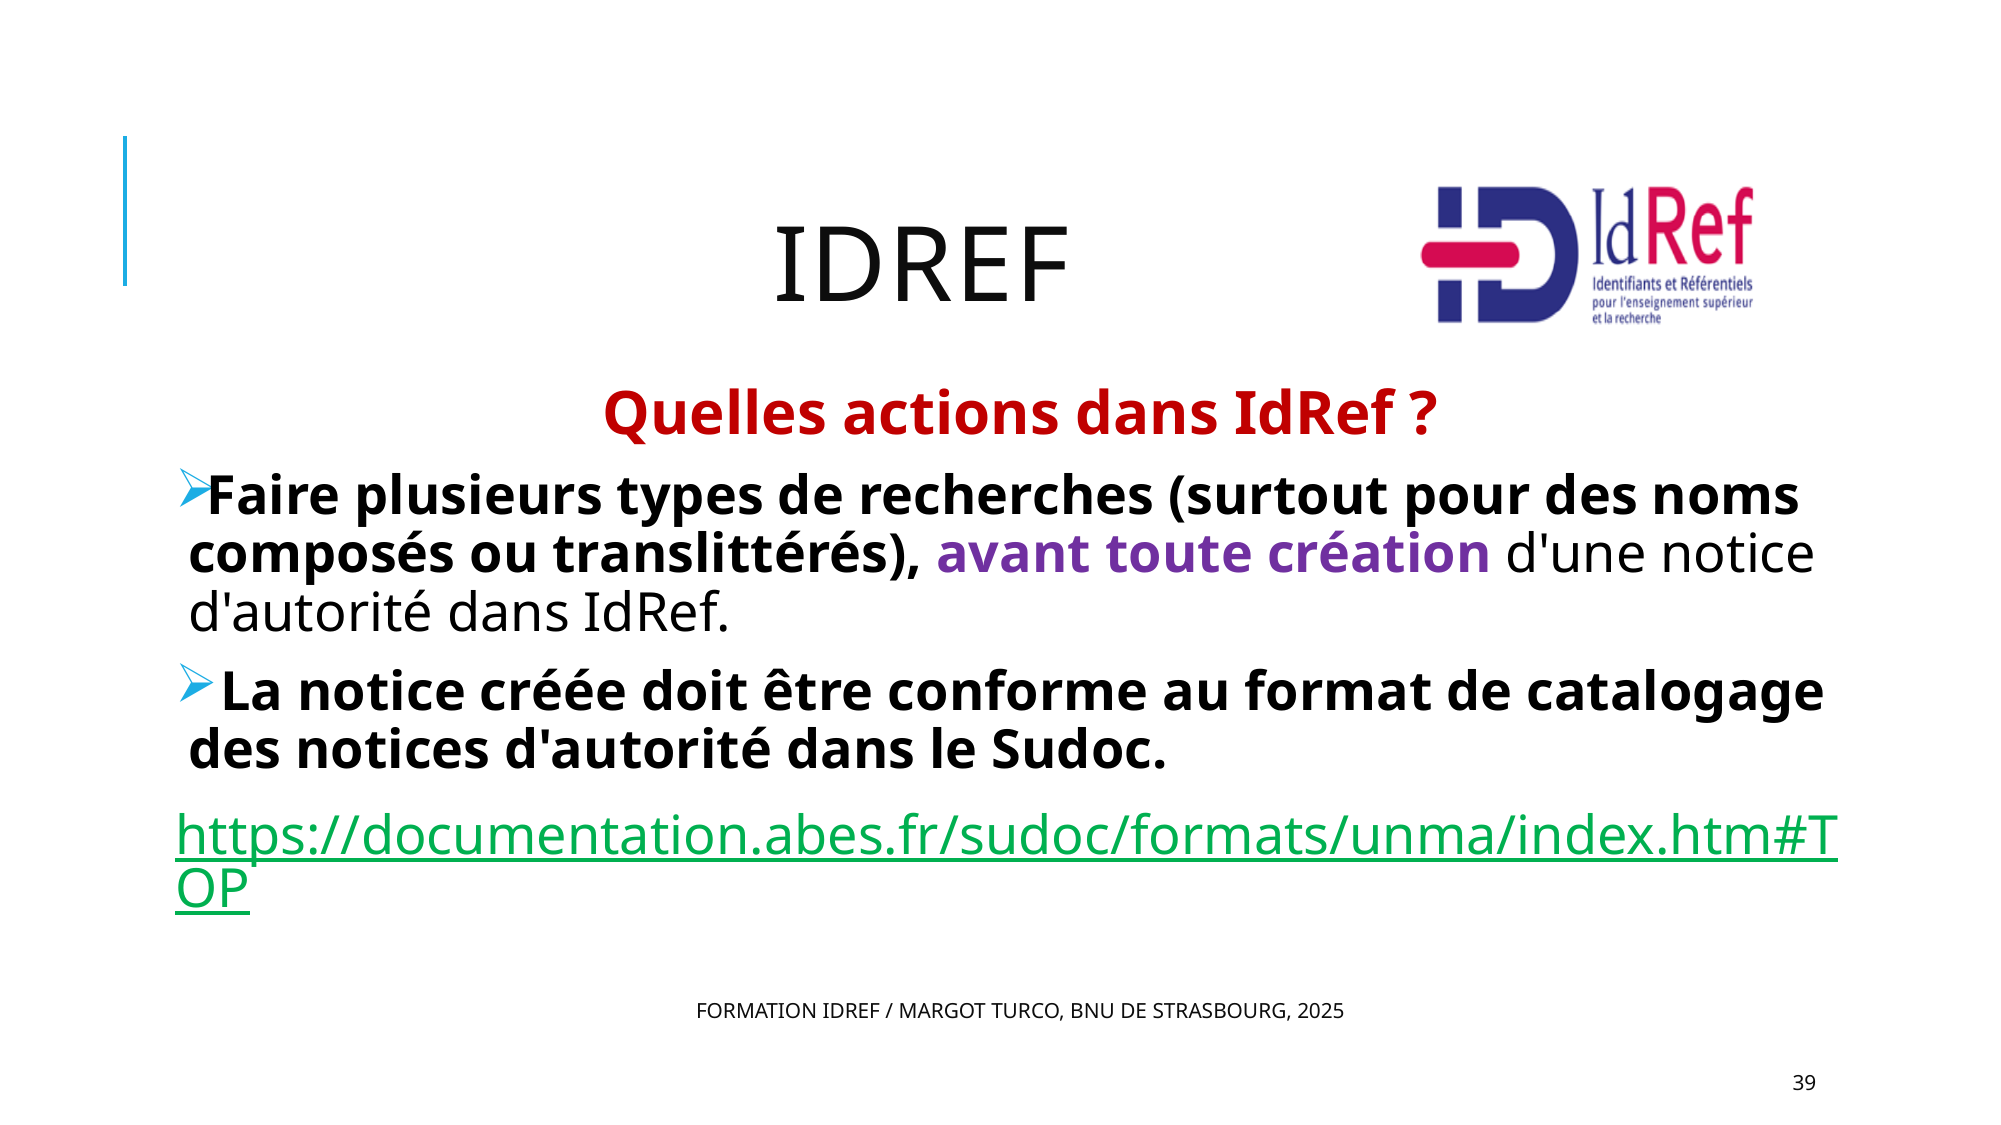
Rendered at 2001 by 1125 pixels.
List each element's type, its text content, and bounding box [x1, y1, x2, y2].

picture [1420, 168, 1763, 360]
slide_number 39 [1777, 1061, 1938, 1107]
title IDREF [168, 96, 1763, 375]
list Quelles actions dans IdRef ? Faire plusieurs types de recherches (surtout pour des noms composés ou translittérés), avant toute création d'une notice d'autorité dans IdRef. La notice créée doit être conforme au format de catalogage des notices d'autorité dans le Sudoc. https://documentation.abes.fr/sudoc/formats/unma/index.htm#TOP [168, 375, 1873, 935]
footer FORMATION IDREF / Margot Turco, BNU de Strasbourg, 2025 [295, 983, 1746, 1062]
